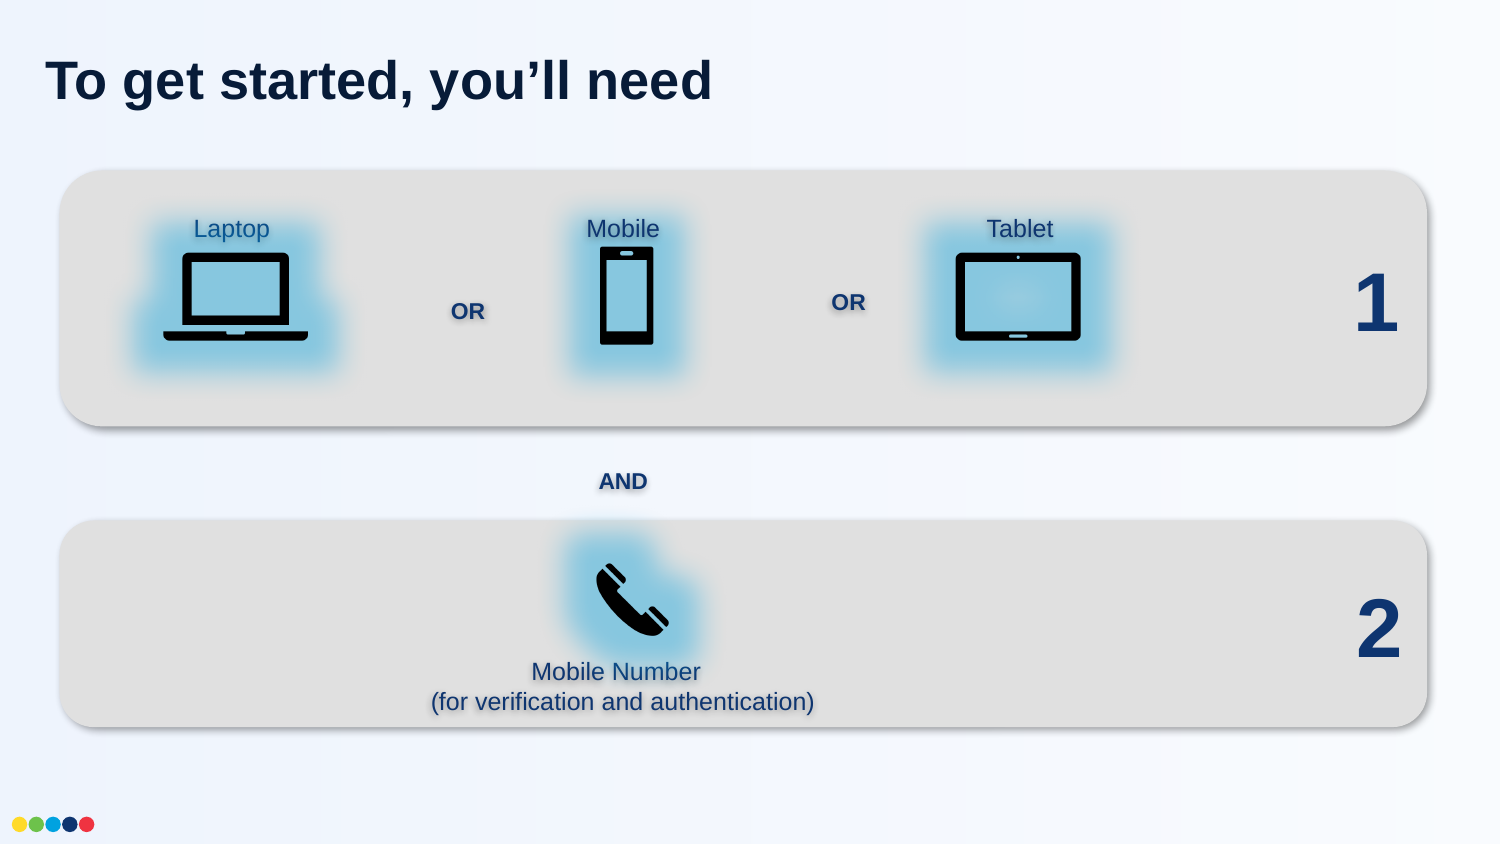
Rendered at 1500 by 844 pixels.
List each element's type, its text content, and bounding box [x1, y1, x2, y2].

text_box 1 [1251, 169, 1428, 428]
text_box Tablet [902, 183, 1139, 271]
text_box Mobile [505, 183, 742, 271]
title To get started, you’ll need [45, 41, 1265, 192]
text_box OR [756, 233, 937, 370]
text_box AND [531, 412, 716, 549]
picture [160, 221, 311, 373]
text_box 2 [1251, 519, 1428, 728]
text_box OR [376, 242, 560, 378]
text_box Mobile Number (for verification and authentication) [111, 642, 1135, 729]
picture [573, 242, 681, 350]
text_box [45, 483, 1251, 803]
picture [589, 556, 676, 643]
text_box [45, 192, 1251, 478]
picture [942, 221, 1094, 373]
